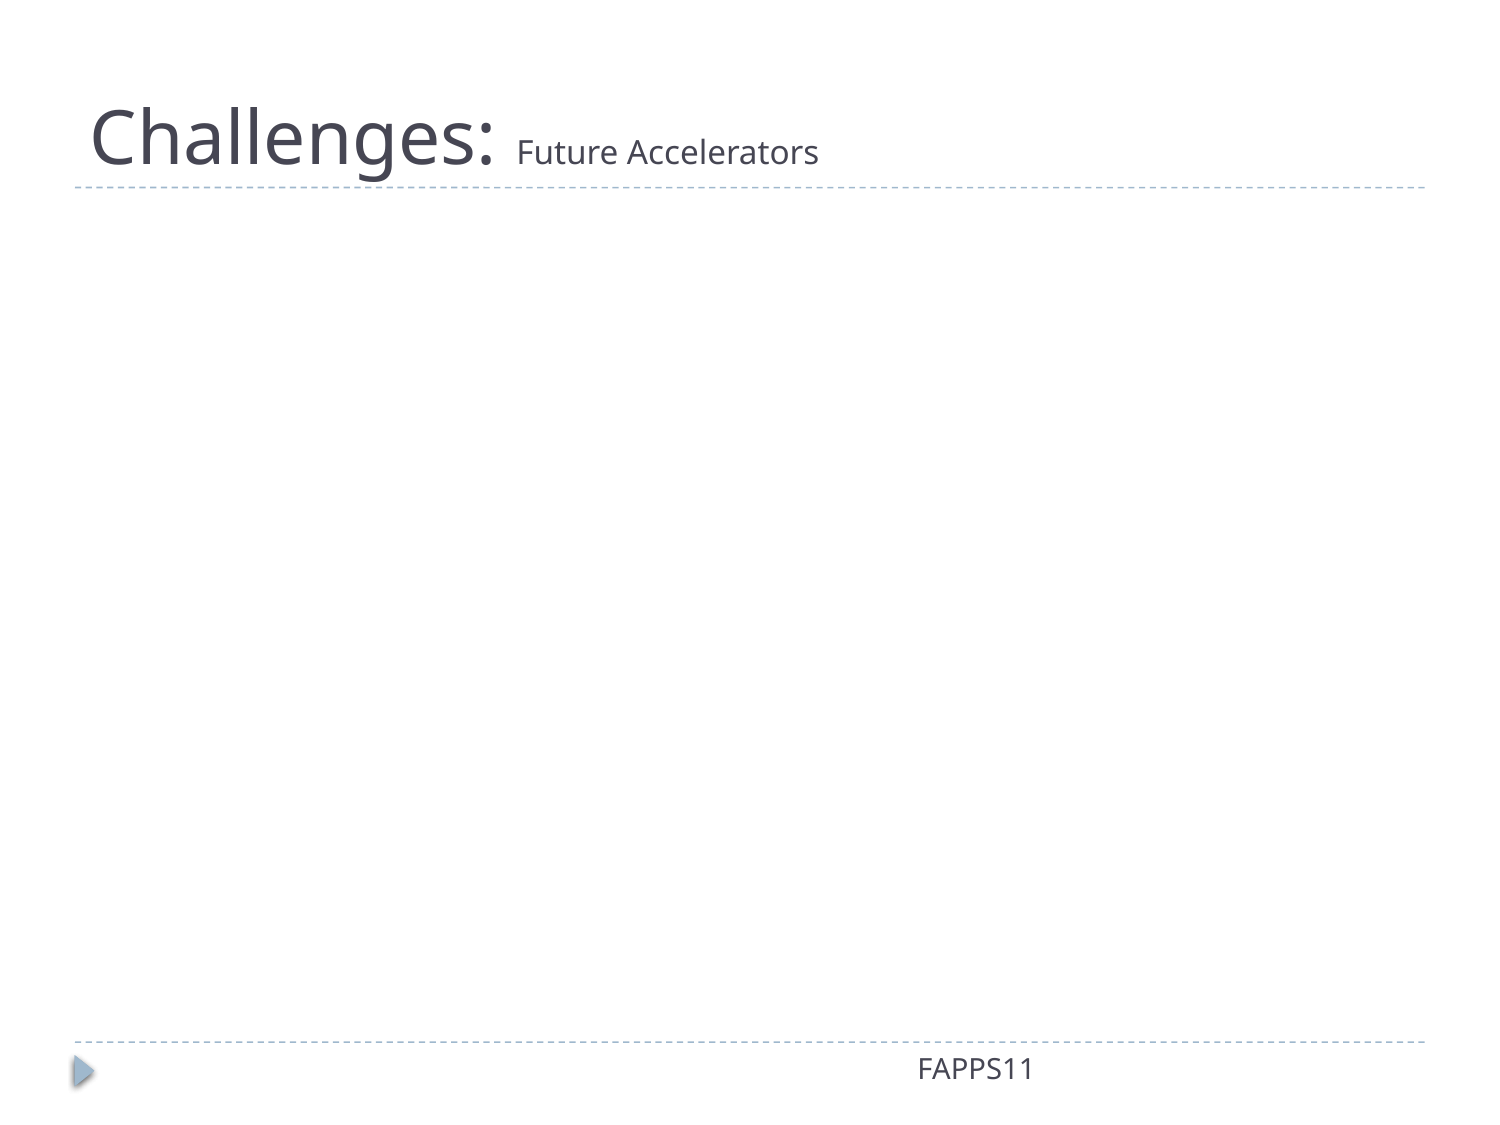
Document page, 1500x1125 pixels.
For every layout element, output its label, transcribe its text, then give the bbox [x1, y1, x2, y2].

title Challenges: Future Accelerators [75, 37, 1425, 188]
footer FAPPS11 [475, 1042, 1051, 1103]
